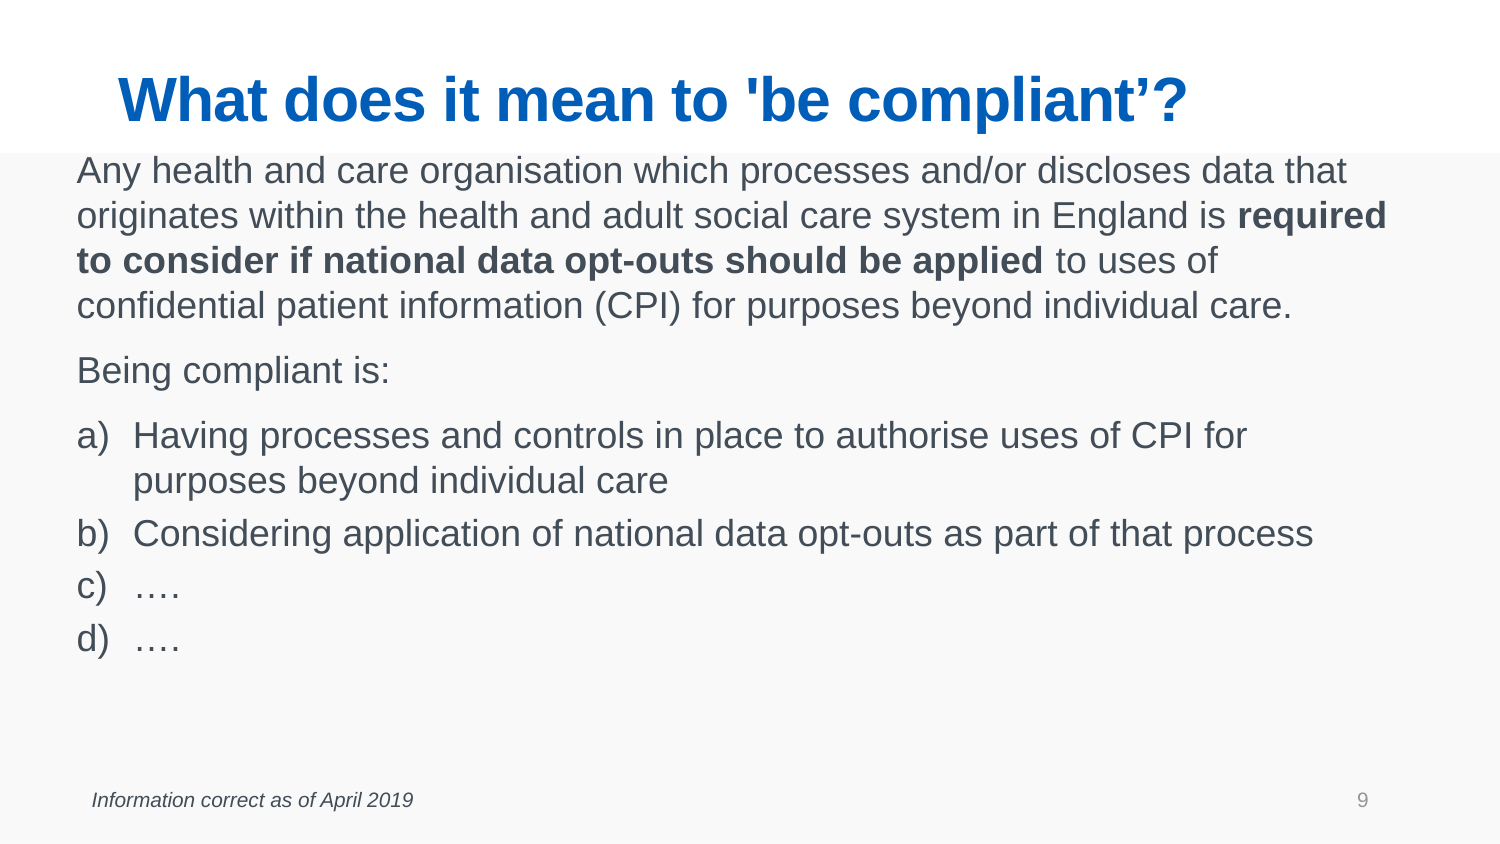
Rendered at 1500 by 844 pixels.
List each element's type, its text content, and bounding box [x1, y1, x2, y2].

slide_number 9 [1033, 776, 1384, 822]
list Any health and care organisation which processes and/or discloses data that originates within the health and adult social care system in England is required to consider if national data opt-outs should be applied to uses of confidential patient information (CPI) for purposes beyond individual care. Being compliant is: Having processes and controls in place to authorise uses of CPI for purposes beyond individual care Considering application of national data opt-outs as part of that process …. …. [76, 145, 1400, 788]
text_box Information correct as of April 2019 [76, 776, 491, 822]
title What does it mean to 'be compliant’? [118, 59, 1371, 145]
